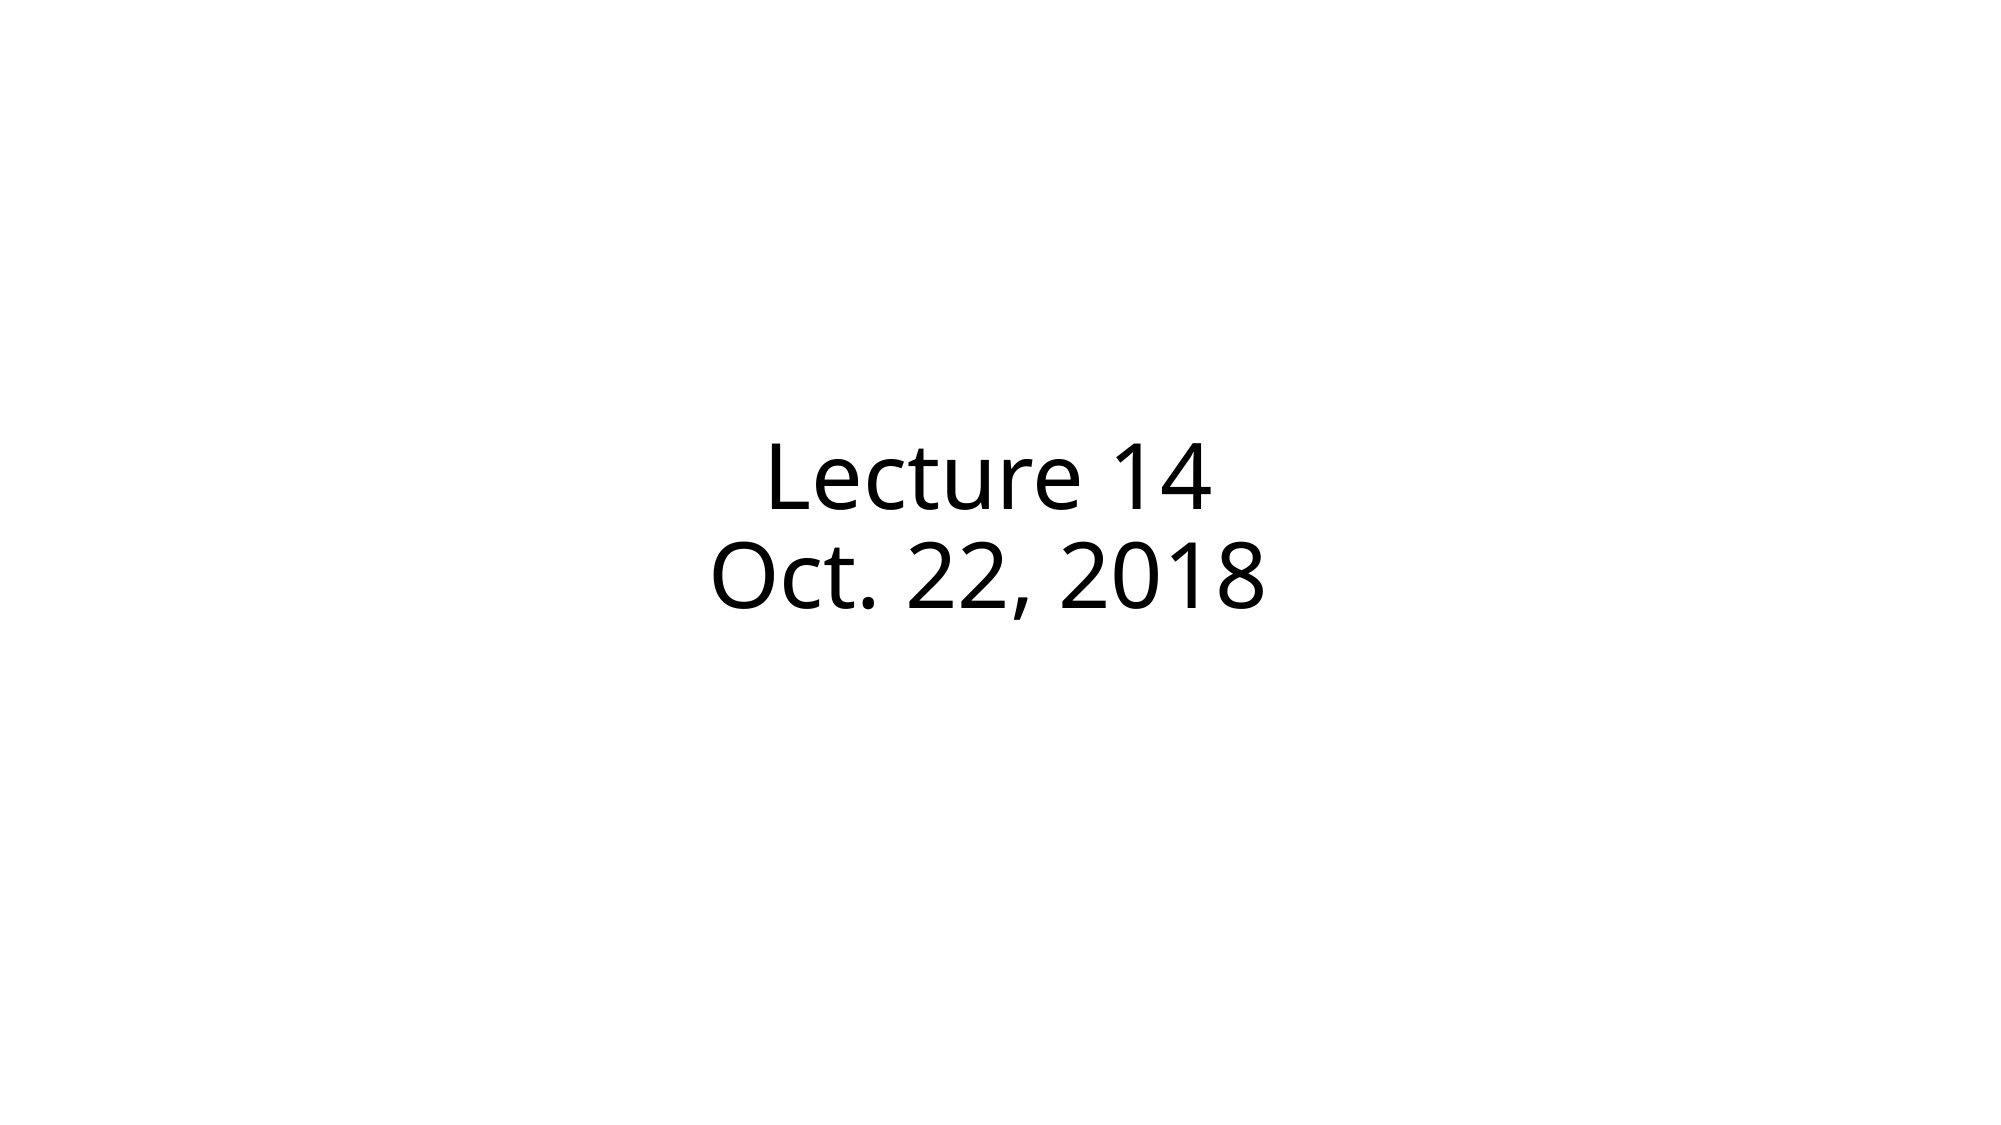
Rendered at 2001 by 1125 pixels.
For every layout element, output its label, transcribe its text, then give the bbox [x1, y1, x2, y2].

title Lecture 14 Oct. 22, 2018 [114, 59, 1863, 999]
